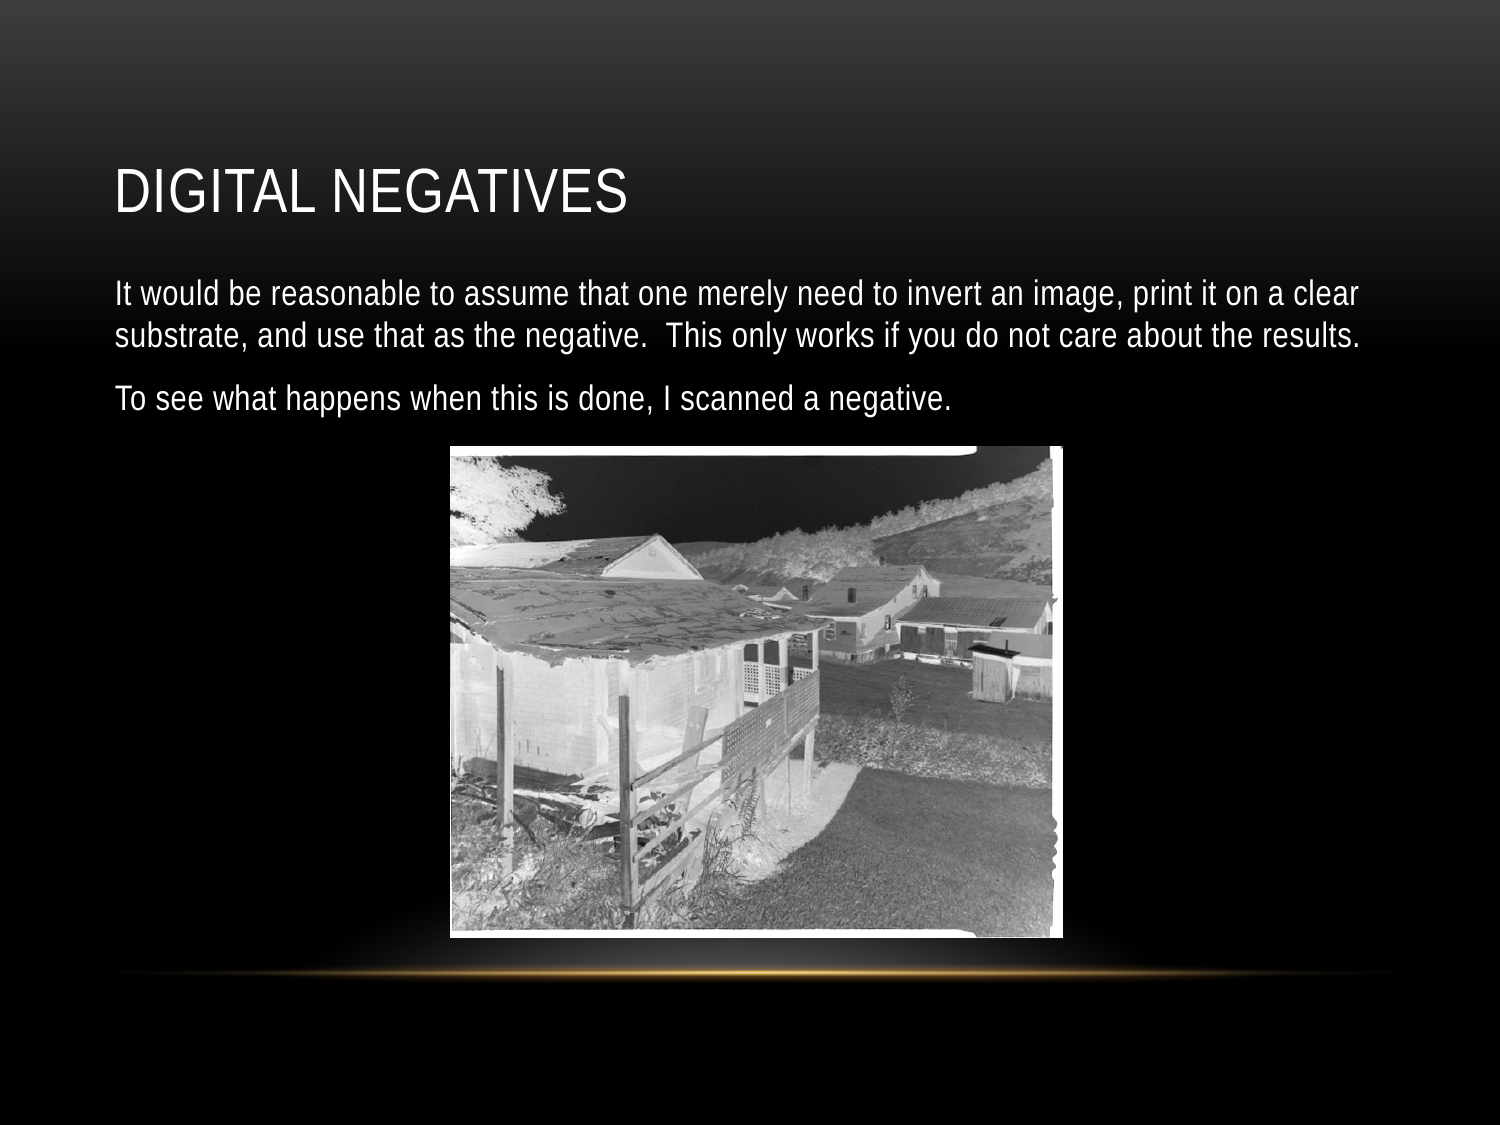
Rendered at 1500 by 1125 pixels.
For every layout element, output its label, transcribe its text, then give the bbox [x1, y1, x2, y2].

picture [0, 0, 1500, 1125]
list It would be reasonable to assume that one merely need to invert an image, print it on a clear substrate, and use that as the negative. This only works if you do not care about the results. To see what happens when this is done, I scanned a negative. [99, 262, 1400, 938]
title Digital Negatives [99, 45, 1400, 233]
